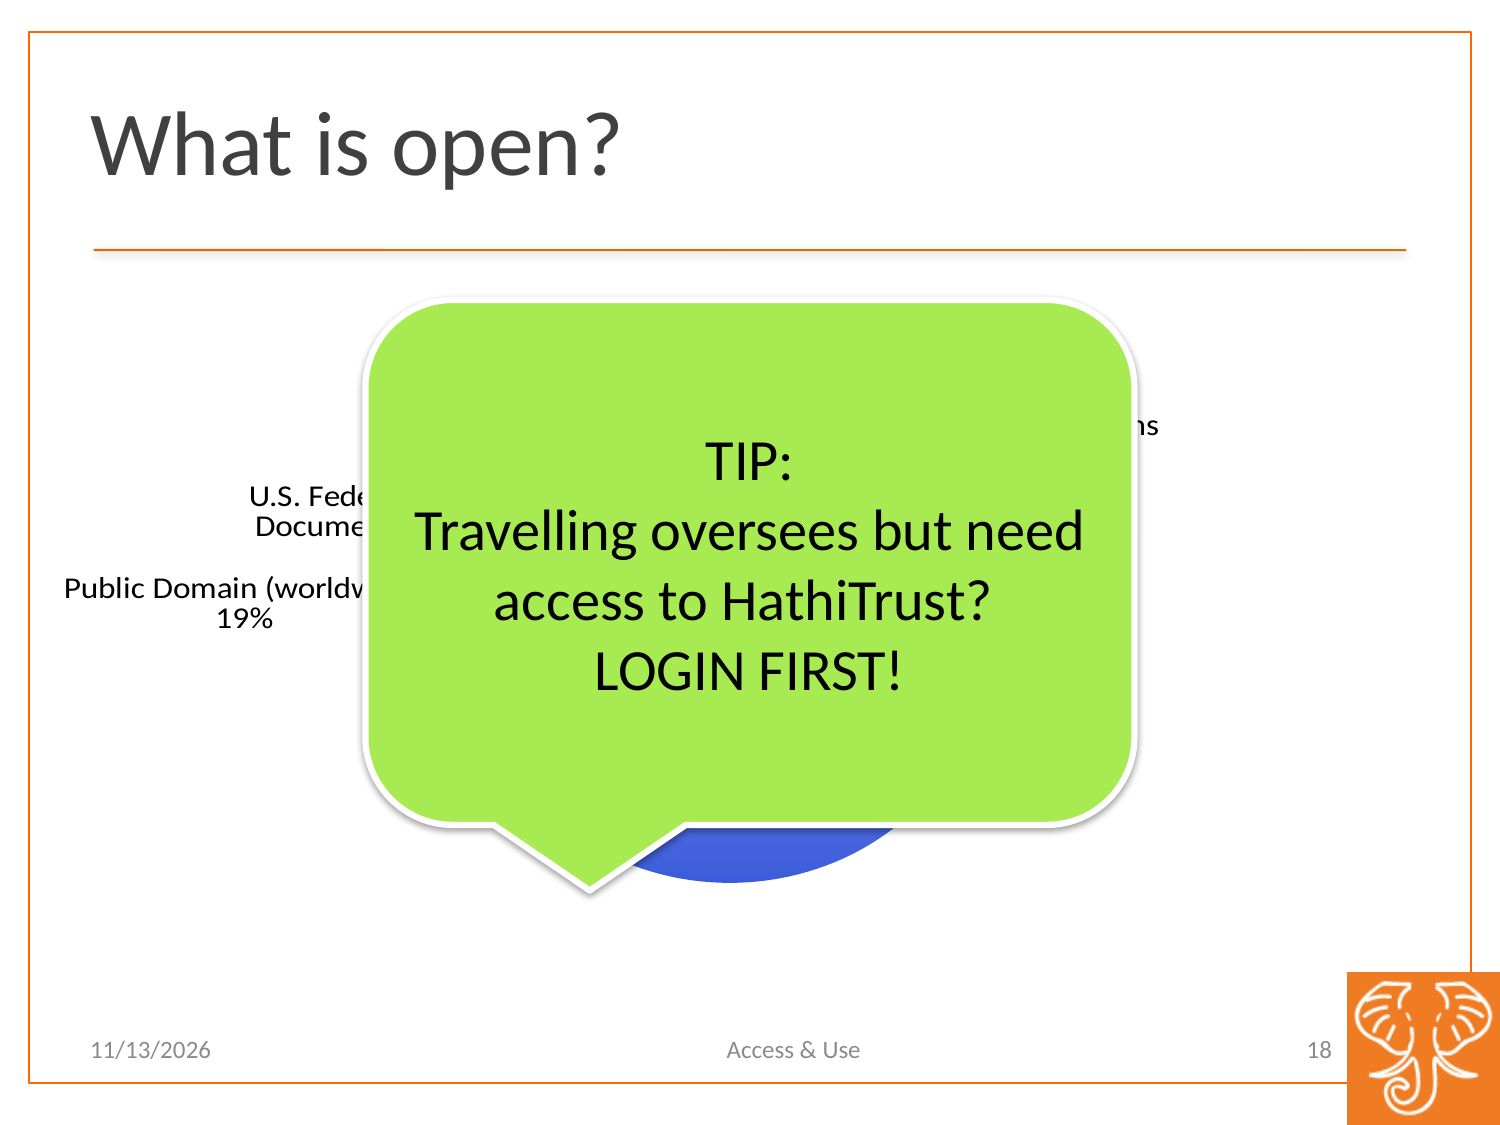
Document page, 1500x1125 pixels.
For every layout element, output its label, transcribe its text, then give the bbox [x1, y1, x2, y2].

chart [38, 304, 1478, 932]
slide_number 18 [1227, 1018, 1348, 1079]
footer Access & Use [444, 1018, 1144, 1079]
text_box TIP: Travelling oversees but need access to HathiTrust? LOGIN FIRST! [420, 296, 1080, 303]
title What is open? [75, 45, 1425, 233]
picture [1347, 972, 1500, 1125]
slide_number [75, 1018, 390, 1079]
